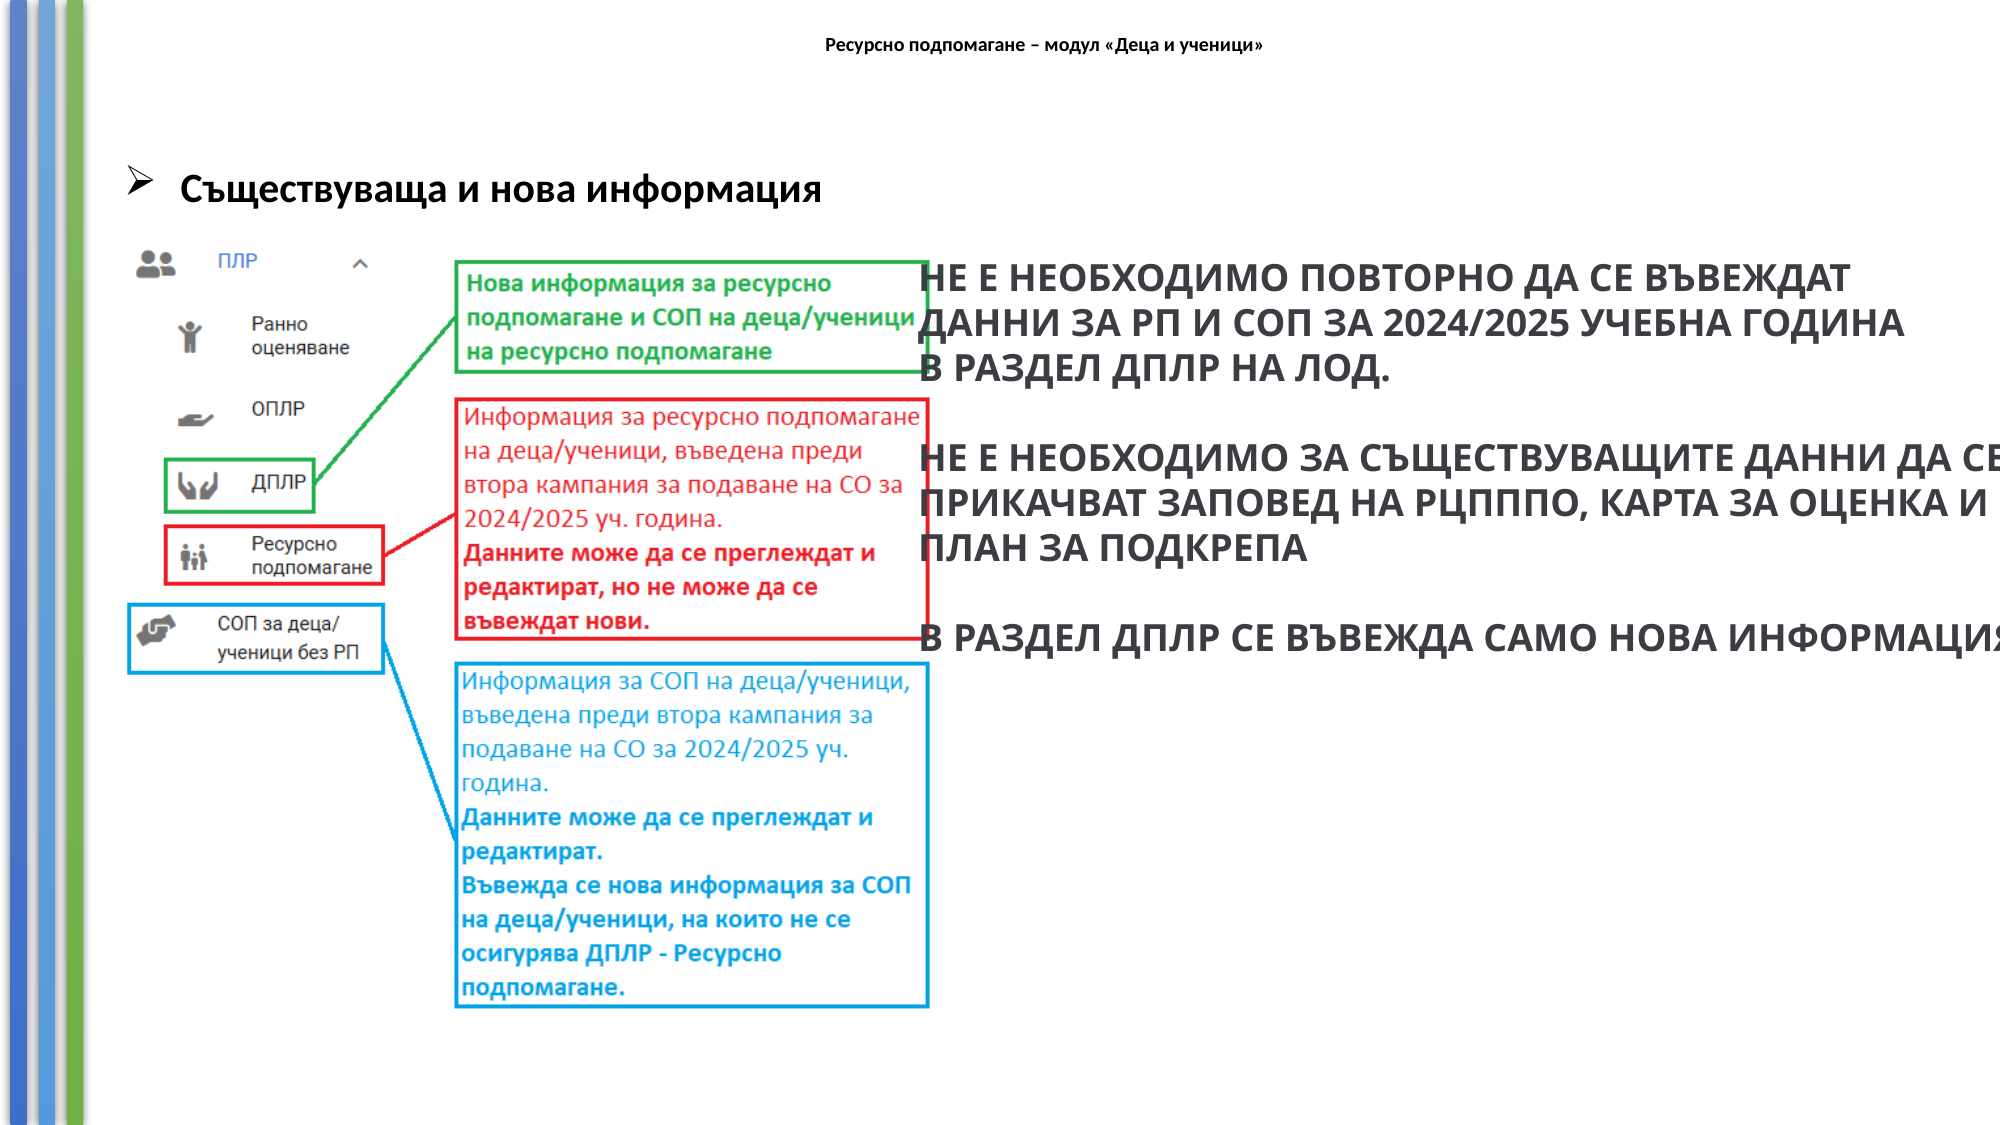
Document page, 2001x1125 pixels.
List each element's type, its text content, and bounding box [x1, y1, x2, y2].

title Ресурсно подпомагане – модул «Деца и ученици» [121, 24, 1969, 127]
text_box НЕ Е НЕОБХОДИМО ПОВТОРНО ДА СЕ ВЪВЕЖДАТ ДАННИ ЗА РП И СОП ЗА 2024/2025 УЧЕБНА ГОДИНА В РАЗДЕЛ ДПЛР НА ЛОД. НЕ Е НЕОБХОДИМО ЗА СЪЩЕСТВУВАЩИТЕ ДАННИ ДА СЕ ПРИКАЧВАТ ЗАПОВЕД НА РЦПППО, КАРТА ЗА ОЦЕНКА И ПЛАН ЗА ПОДКРЕПА В РАЗДЕЛ ДПЛР СЕ ВЪВЕЖДА САМО НОВА ИНФОРМАЦИЯ. [952, 246, 2000, 667]
text_box Съществуваща и нова информация [109, 145, 848, 218]
picture [109, 234, 952, 1019]
